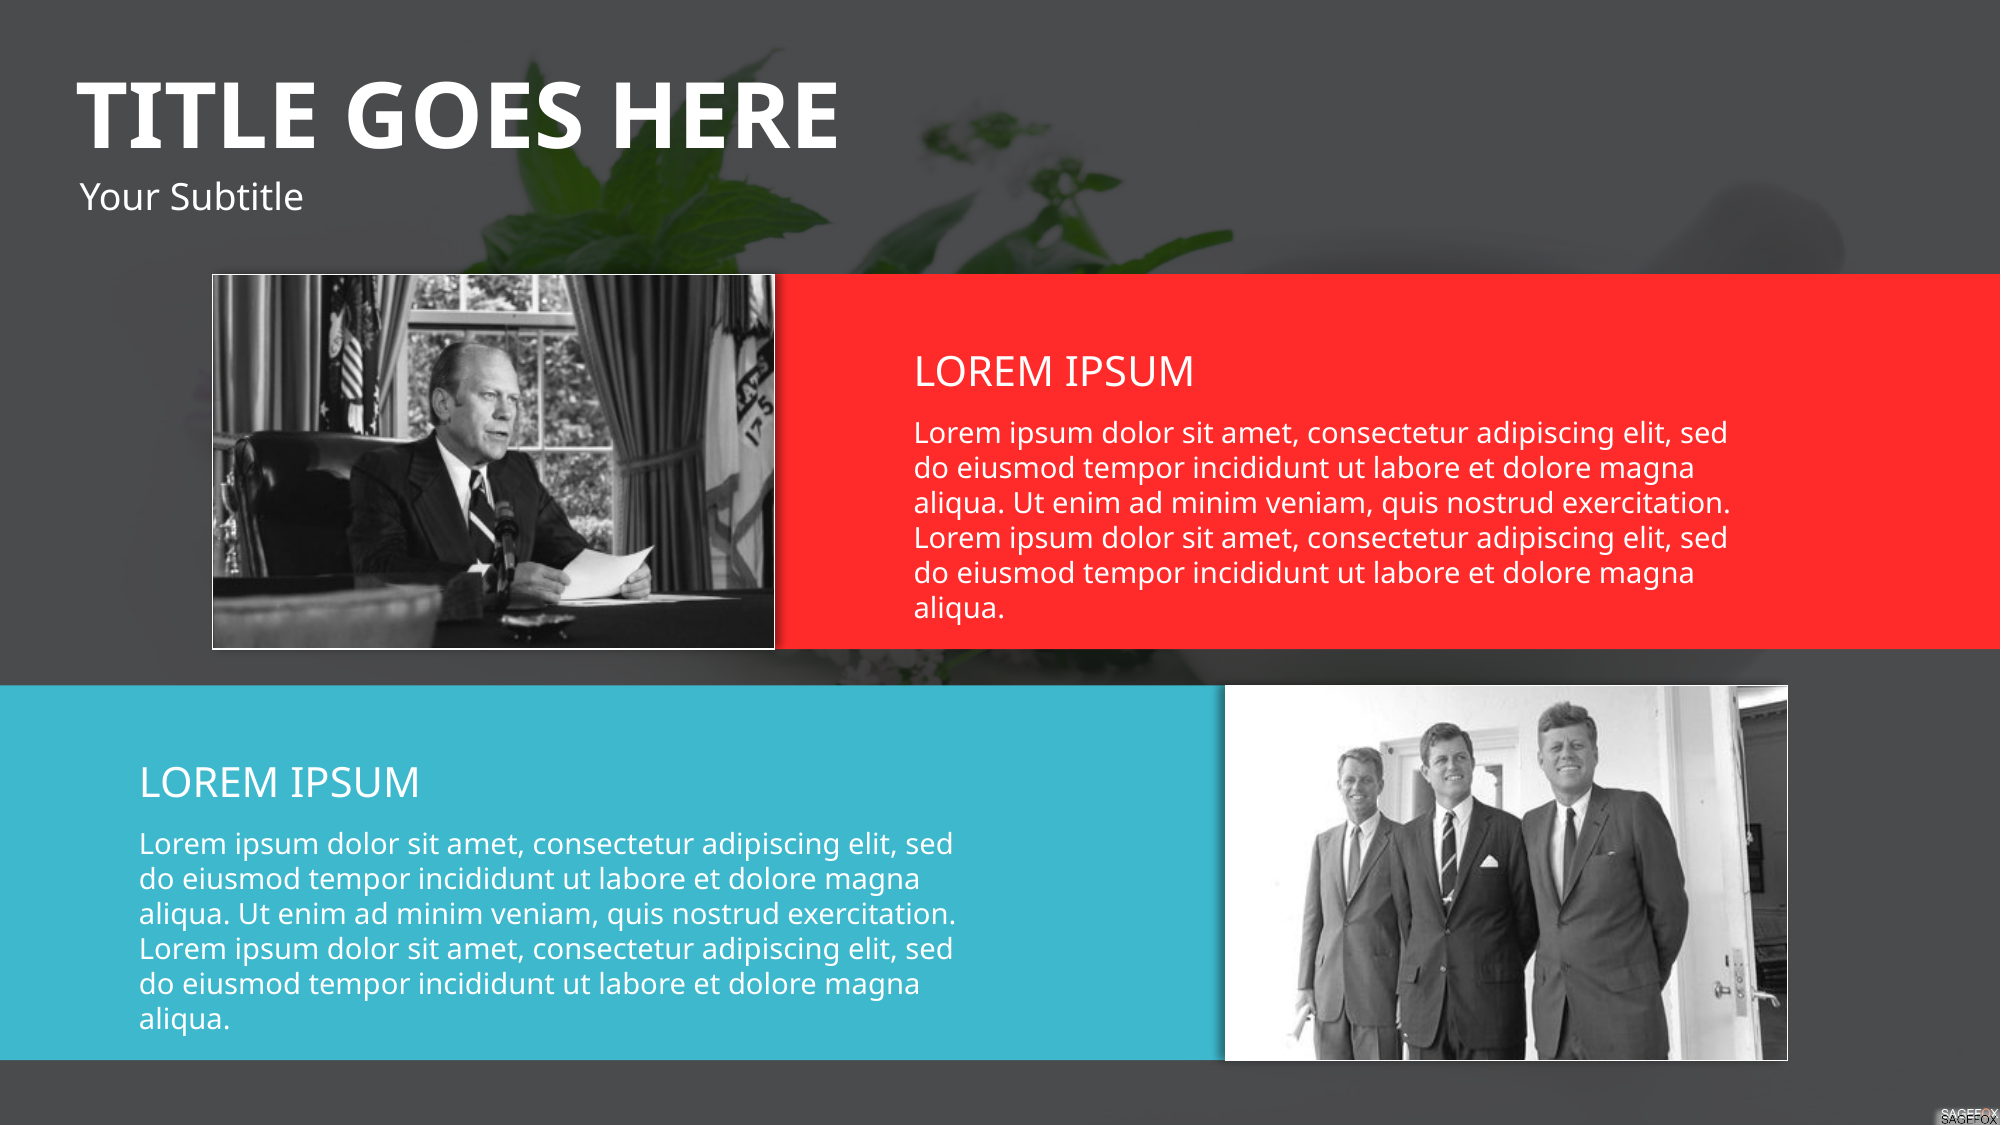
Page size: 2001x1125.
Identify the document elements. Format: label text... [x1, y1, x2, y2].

text_box [786, 273, 2000, 650]
text_box LOREM IPSUM Lorem ipsum dolor sit amet, consectetur adipiscing elit, sed do eiusmod tempor incididunt ut labore et dolore magna aliqua. Ut enim ad minim veniam, quis nostrud exercitation. Lorem ipsum dolor sit amet, consectetur adipiscing elit, sed do eiusmod tempor incididunt ut labore et dolore magna aliqua. [898, 337, 1764, 632]
text_box [1224, 684, 1789, 1061]
text_box LOREM IPSUM Lorem ipsum dolor sit amet, consectetur adipiscing elit, sed do eiusmod tempor incididunt ut labore et dolore magna aliqua. Ut enim ad minim veniam, quis nostrud exercitation. Lorem ipsum dolor sit amet, consectetur adipiscing elit, sed do eiusmod tempor incididunt ut labore et dolore magna aliqua. [124, 748, 989, 1043]
text_box [211, 273, 776, 650]
text_box [0, 684, 1213, 1061]
picture [1938, 1114, 1999, 1125]
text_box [60, 49, 1020, 227]
